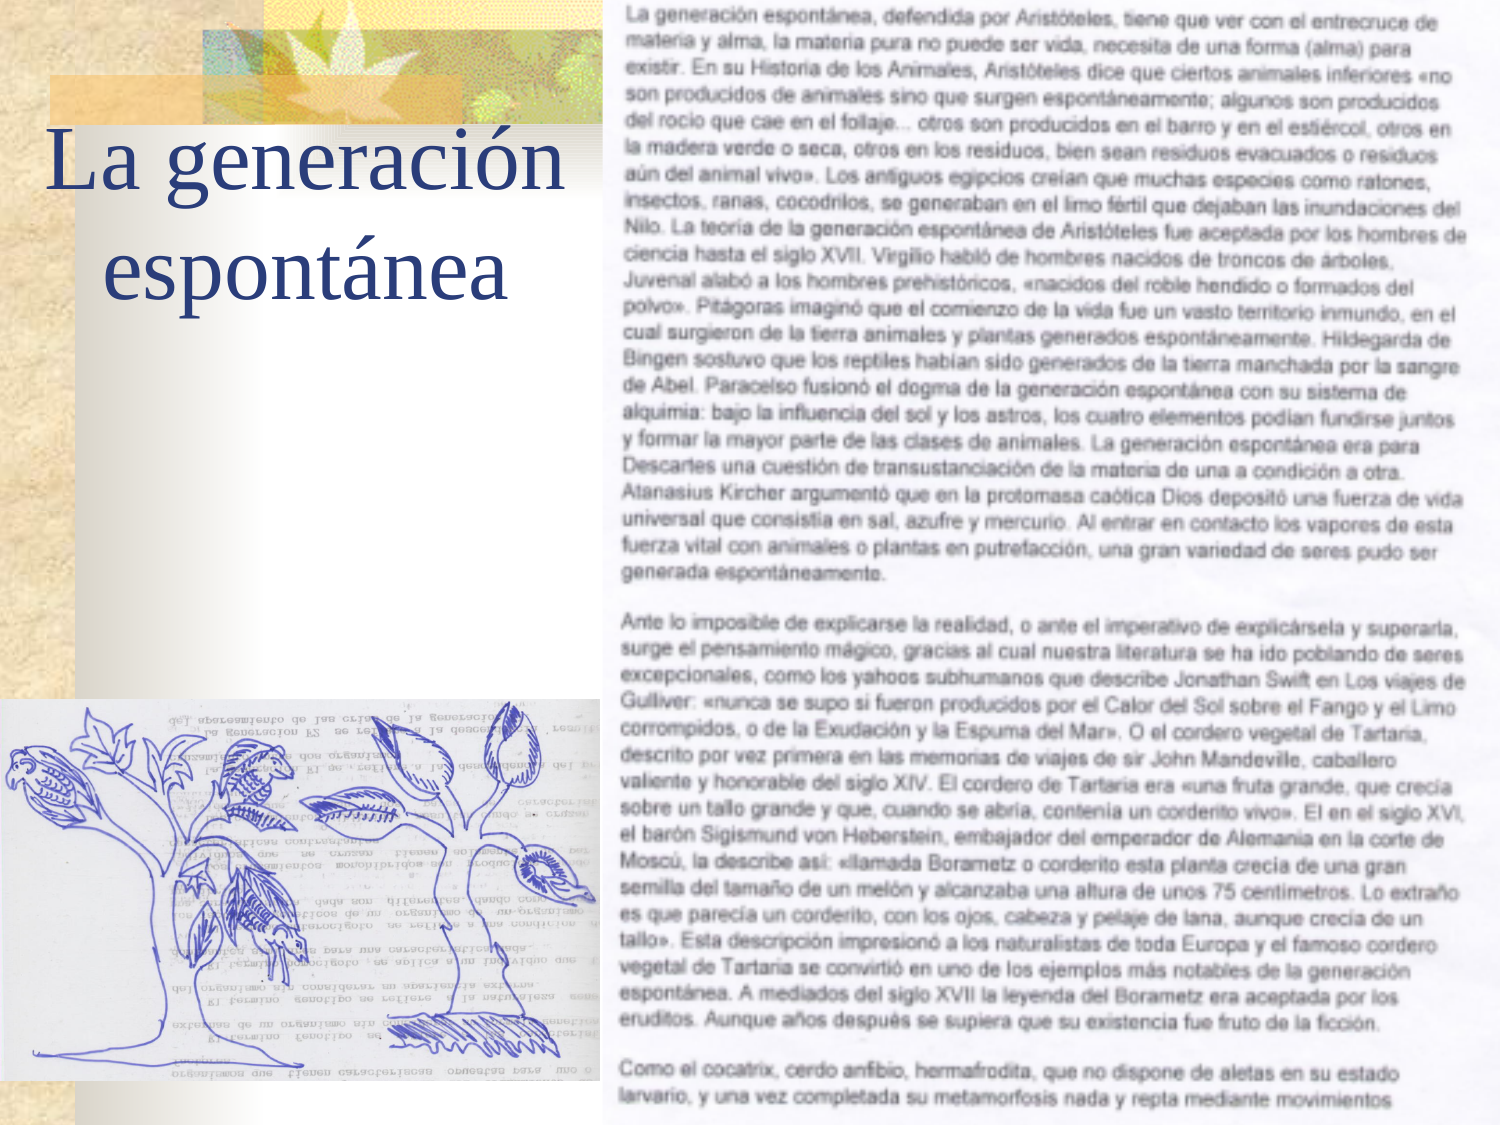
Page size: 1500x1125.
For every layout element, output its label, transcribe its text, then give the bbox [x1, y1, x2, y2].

title La generación espontánea [12, 137, 597, 326]
picture [0, 0, 1500, 1125]
